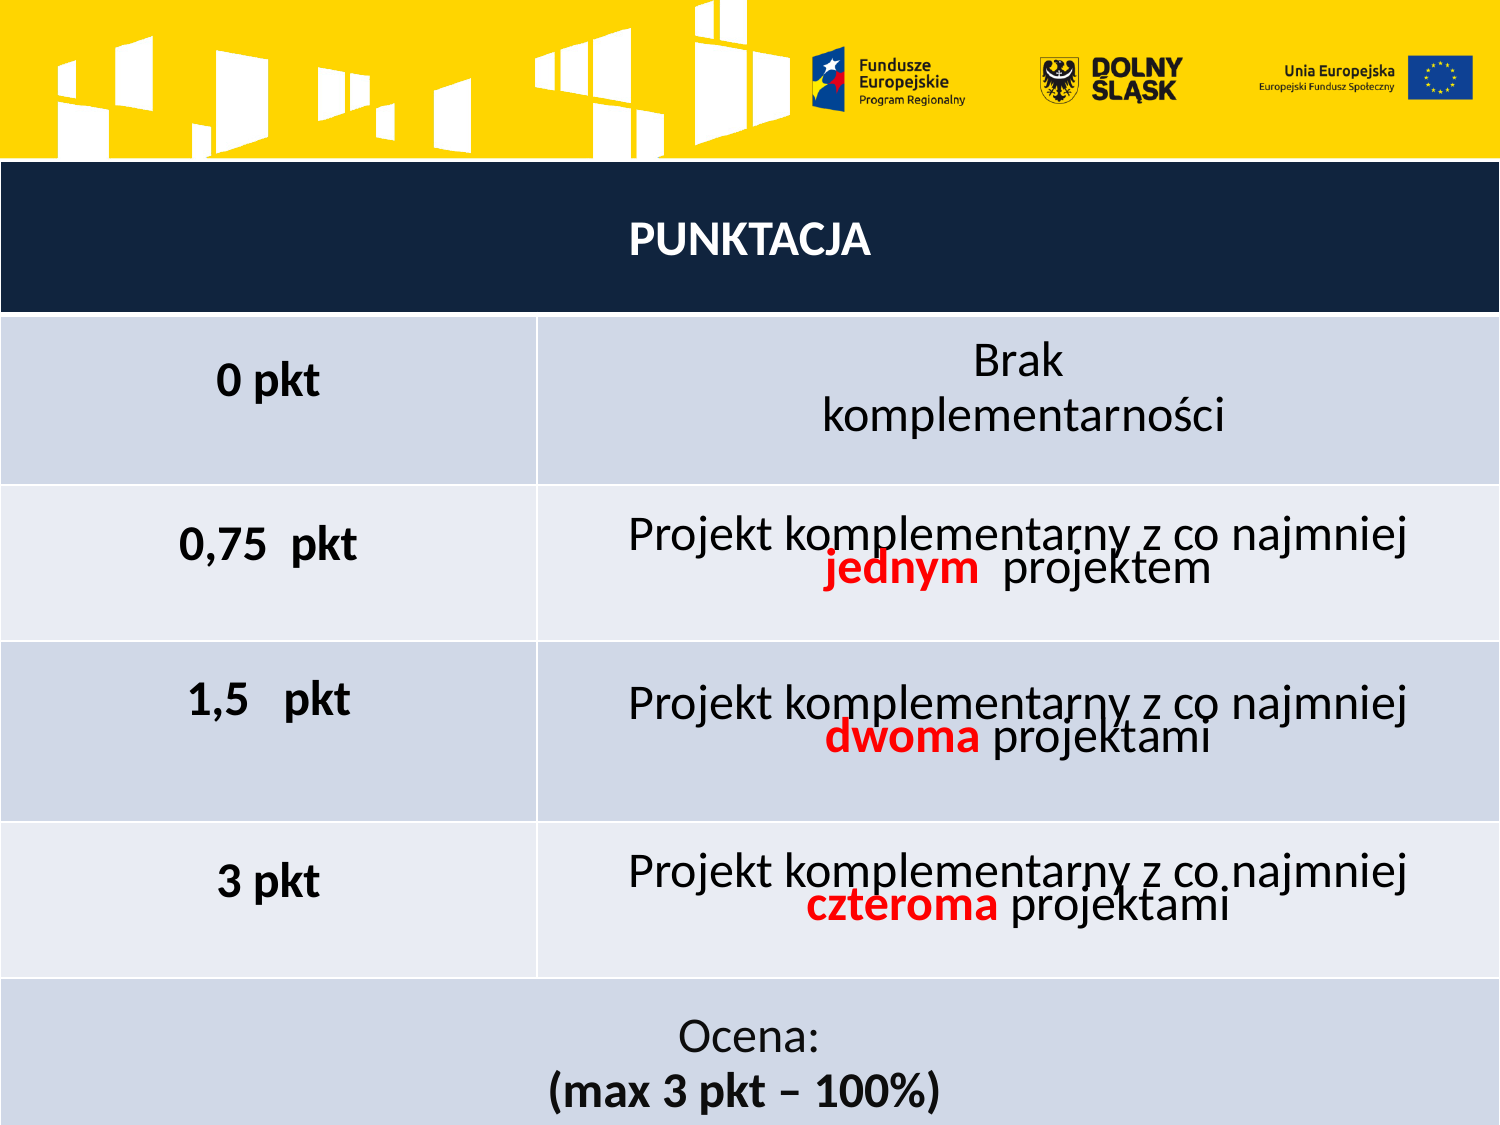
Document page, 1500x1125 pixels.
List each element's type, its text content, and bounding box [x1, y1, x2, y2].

table_cell 3 pkt [1, 823, 536, 977]
table_cell 0 pkt [1, 317, 536, 484]
table_cell 0,75 pkt [1, 486, 536, 640]
table_header PUNKTACJA [1, 162, 1499, 312]
table_cell Brak komplementarności [538, 317, 1499, 484]
table_cell 1,5 pkt [1, 642, 536, 821]
table_cell Ocena: (max 3 pkt – 100%) [1, 979, 1499, 1125]
picture [0, 0, 1500, 160]
table_cell Projekt komplementarny z co najmniej czteroma projektami [538, 823, 1499, 977]
table_cell Projekt komplementarny z co najmniej jednym projektem [538, 486, 1499, 640]
table_cell Projekt komplementarny z co najmniej dwoma projektami [538, 642, 1499, 821]
